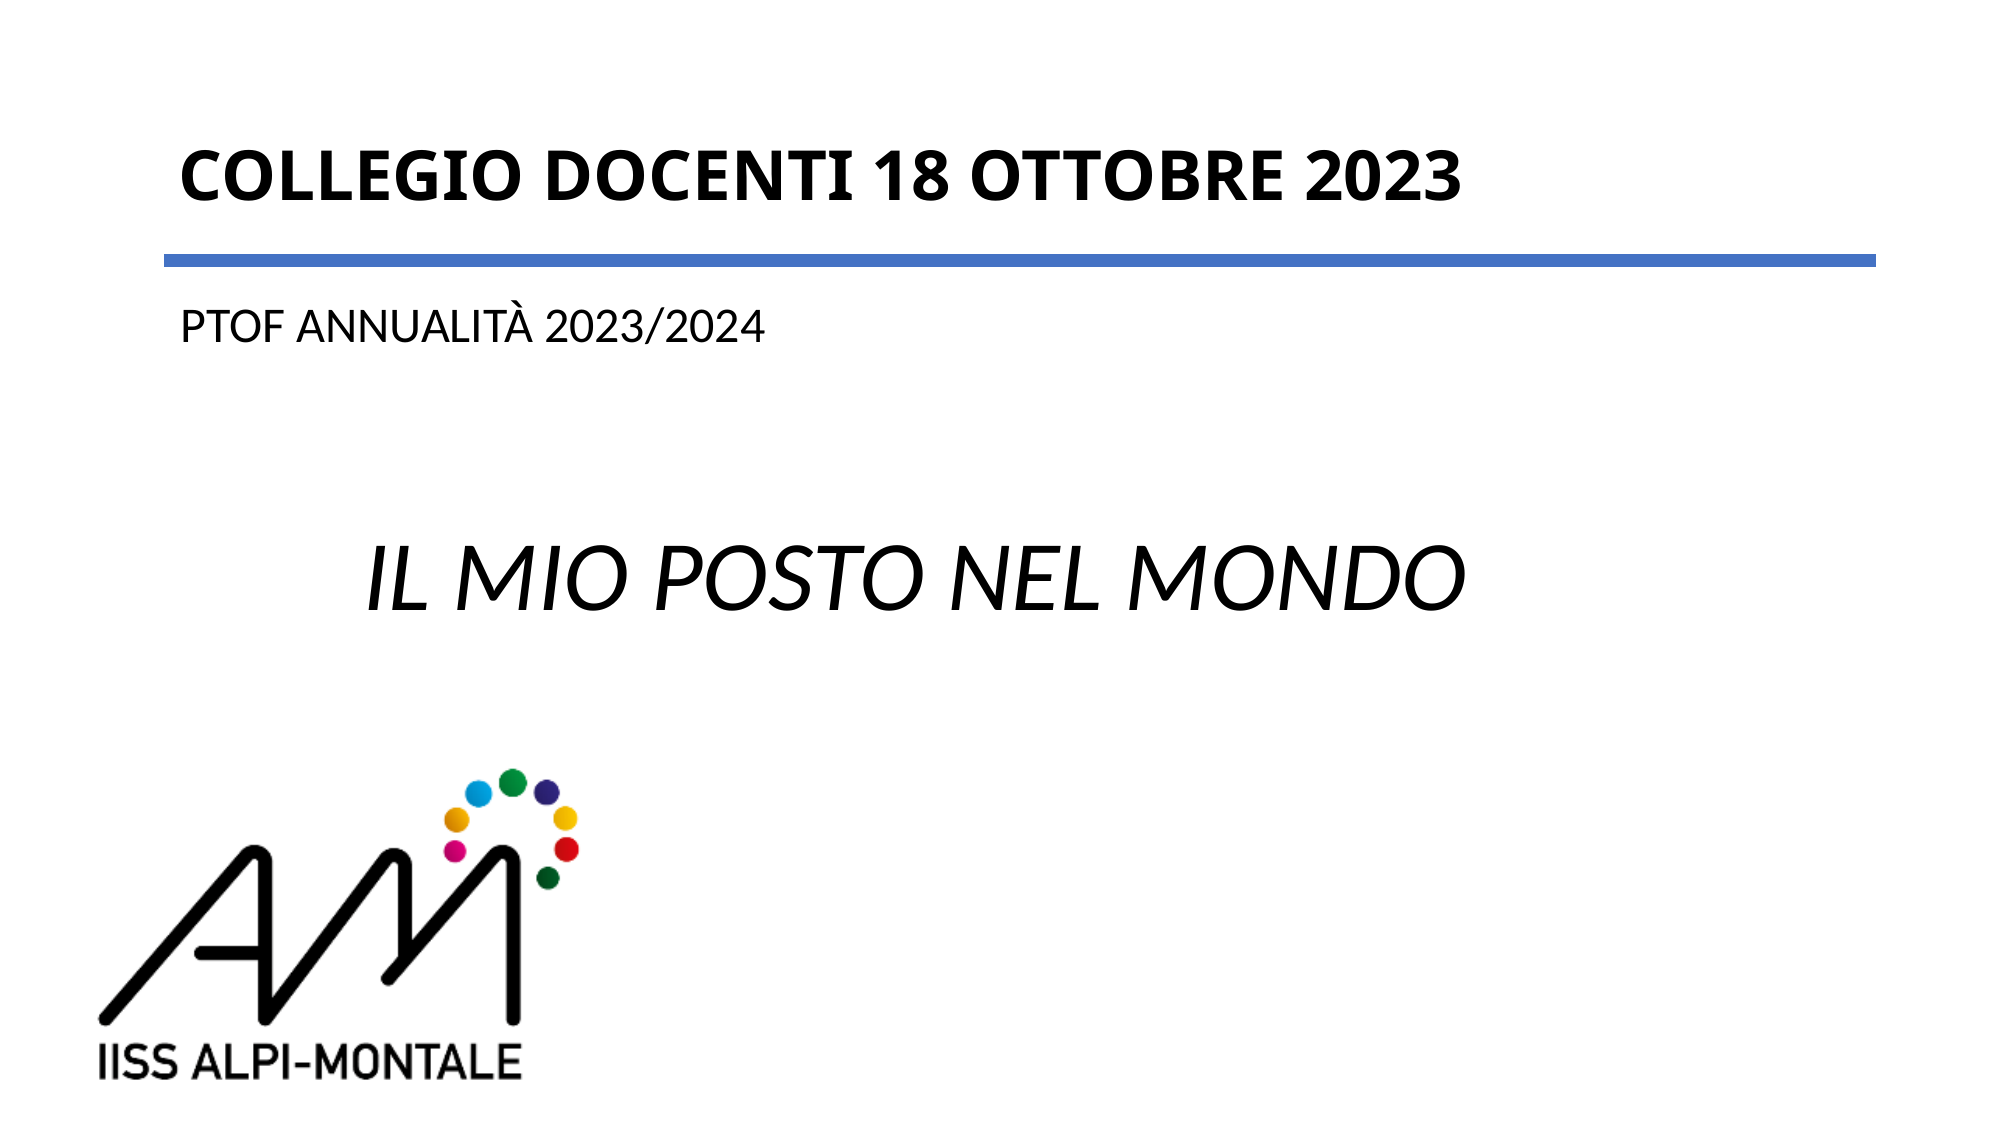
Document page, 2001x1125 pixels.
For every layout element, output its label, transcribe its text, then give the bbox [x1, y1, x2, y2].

subtitle PTOF ANNUALITÀ 2023/2024 IL MIO POSTO NEL MONDO [165, 292, 1666, 763]
picture [0, 724, 669, 1125]
title COLLEGIO DOCENTI 18 OTTOBRE 2023 [163, 81, 1664, 223]
